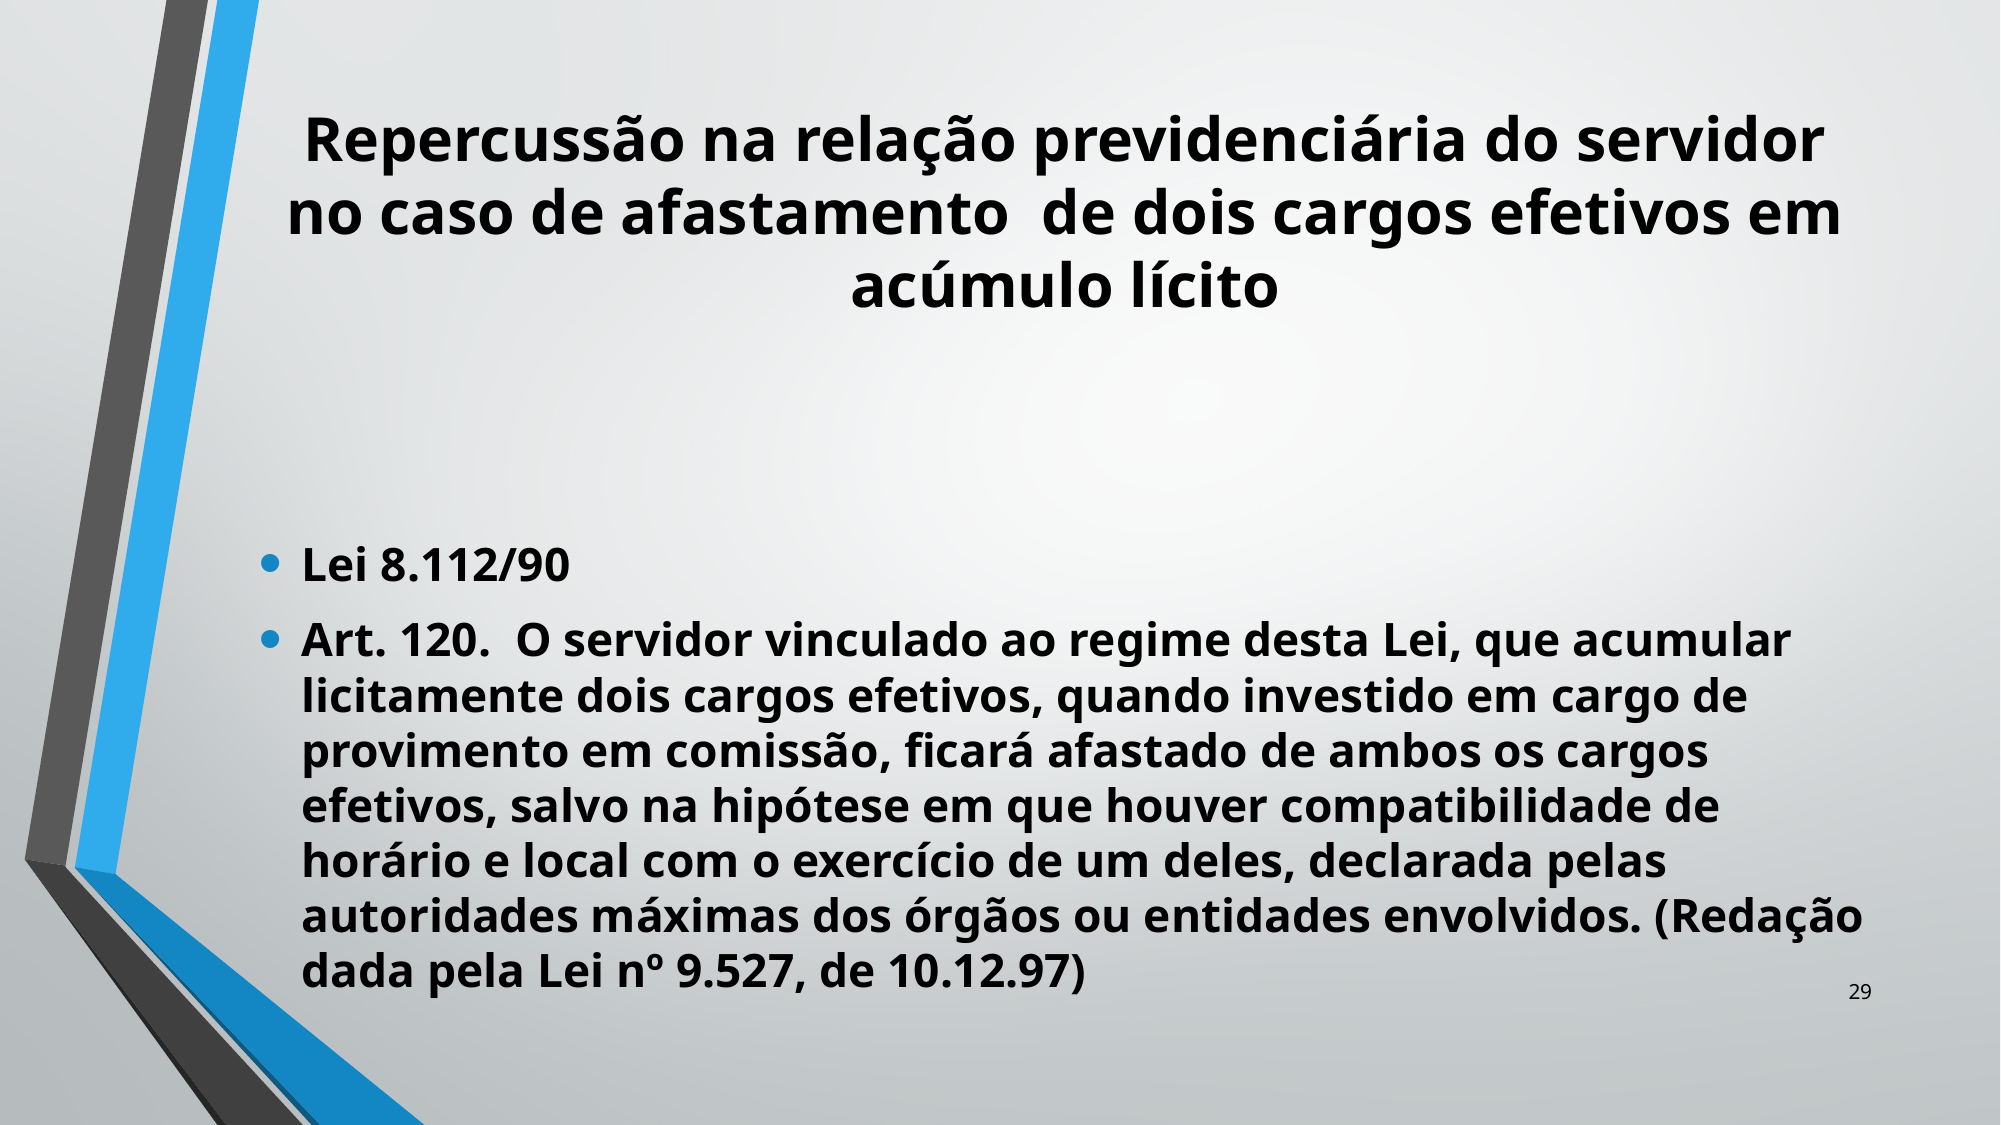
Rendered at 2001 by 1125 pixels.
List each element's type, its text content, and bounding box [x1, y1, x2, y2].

title Repercussão na relação previdenciária do servidor no caso de afastamento de dois cargos efetivos em acúmulo lícito [243, 92, 1887, 400]
list Lei 8.112/90 Art. 120. O servidor vinculado ao regime desta Lei, que acumular licitamente dois cargos efetivos, quando investido em cargo de provimento em comissão, ficará afastado de ambos os cargos efetivos, salvo na hipótese em que houver compatibilidade de horário e local com o exercício de um deles, declarada pelas autoridades máximas dos órgãos ou entidades envolvidos. (Redação dada pela Lei nº 9.527, de 10.12.97) [243, 451, 1887, 1093]
slide_number 29 [1796, 962, 1887, 1023]
